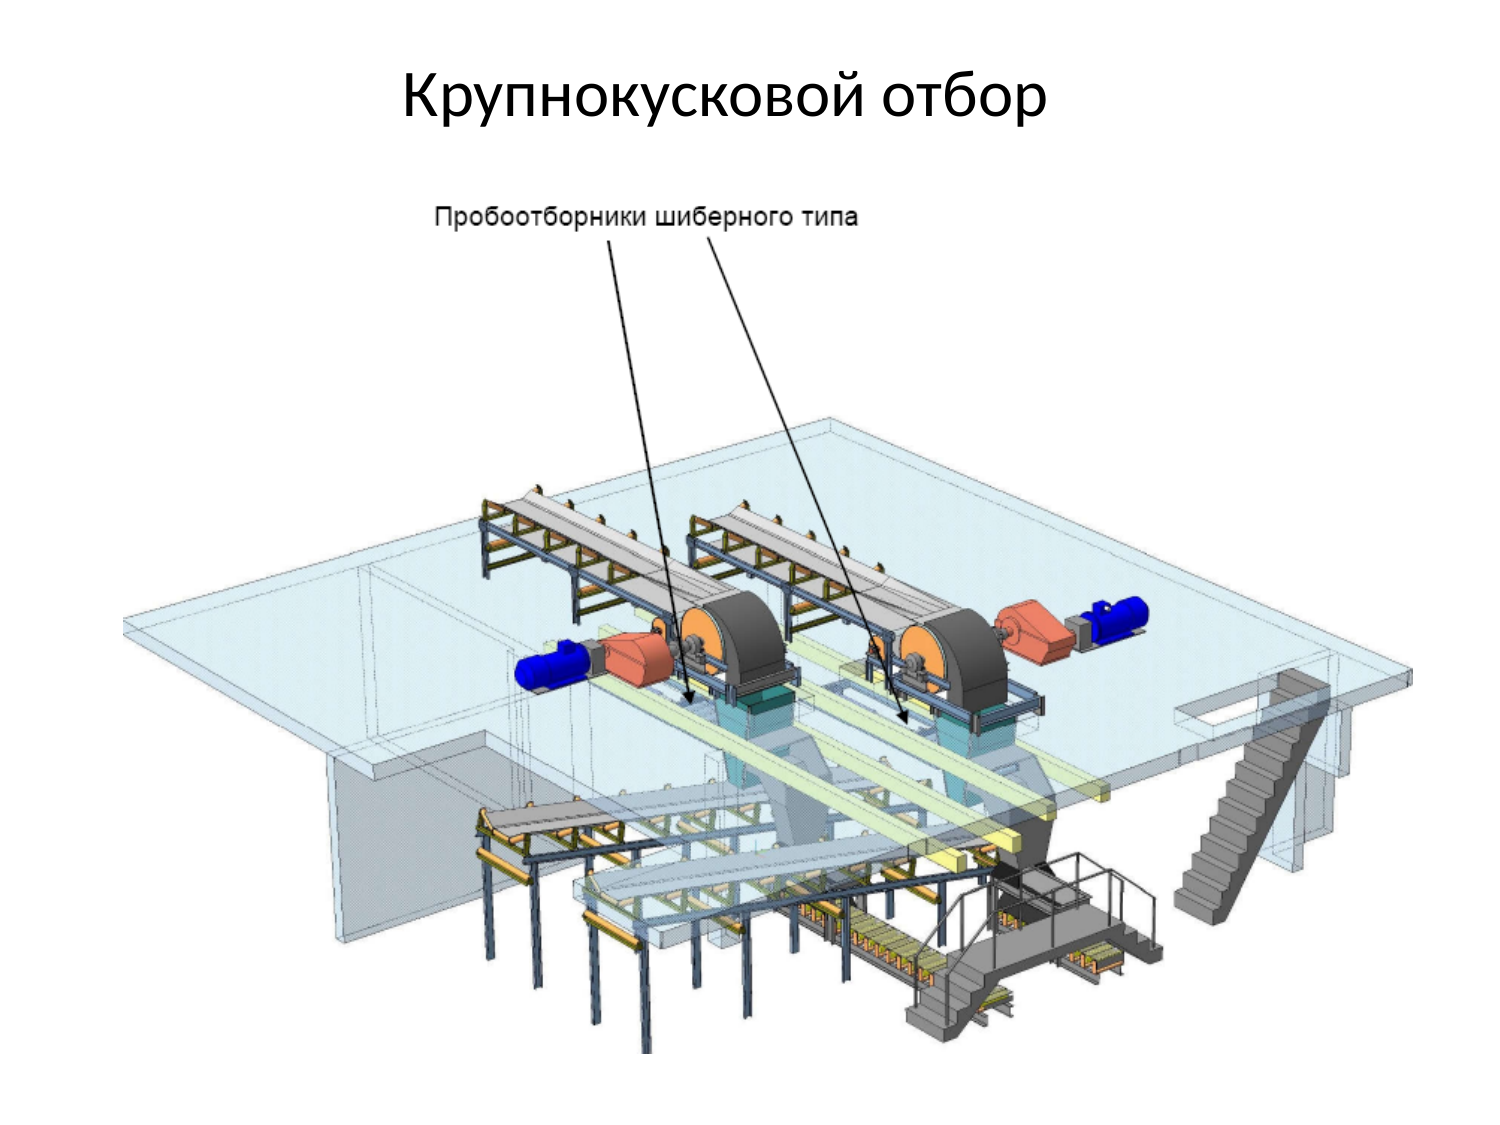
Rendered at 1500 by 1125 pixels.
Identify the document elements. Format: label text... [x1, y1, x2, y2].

picture [123, 195, 1413, 1054]
title Крупнокусковой отбор [88, 19, 1364, 161]
